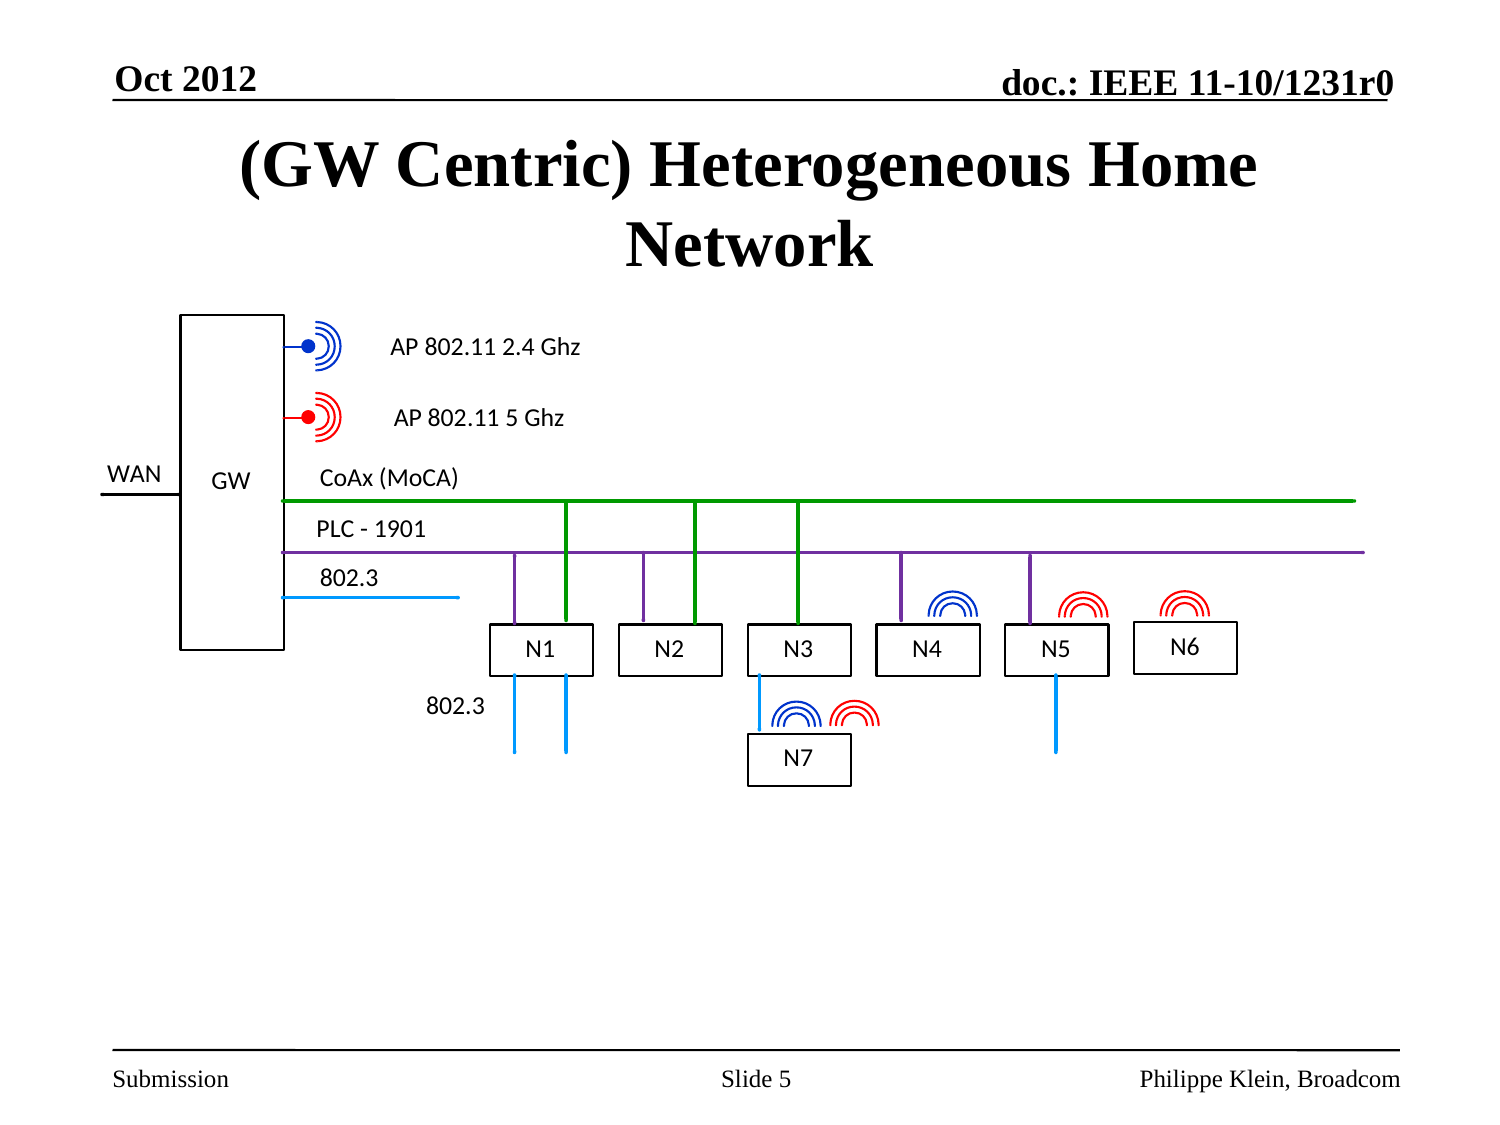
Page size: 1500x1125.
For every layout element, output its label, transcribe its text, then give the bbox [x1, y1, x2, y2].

footer Philippe Klein, Broadcom [878, 1061, 1402, 1093]
title (GW Centric) Heterogeneous Home Network [112, 112, 1388, 255]
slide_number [114, 54, 423, 100]
slide_number Slide 5 [712, 1061, 800, 1123]
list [0, 256, 1422, 842]
